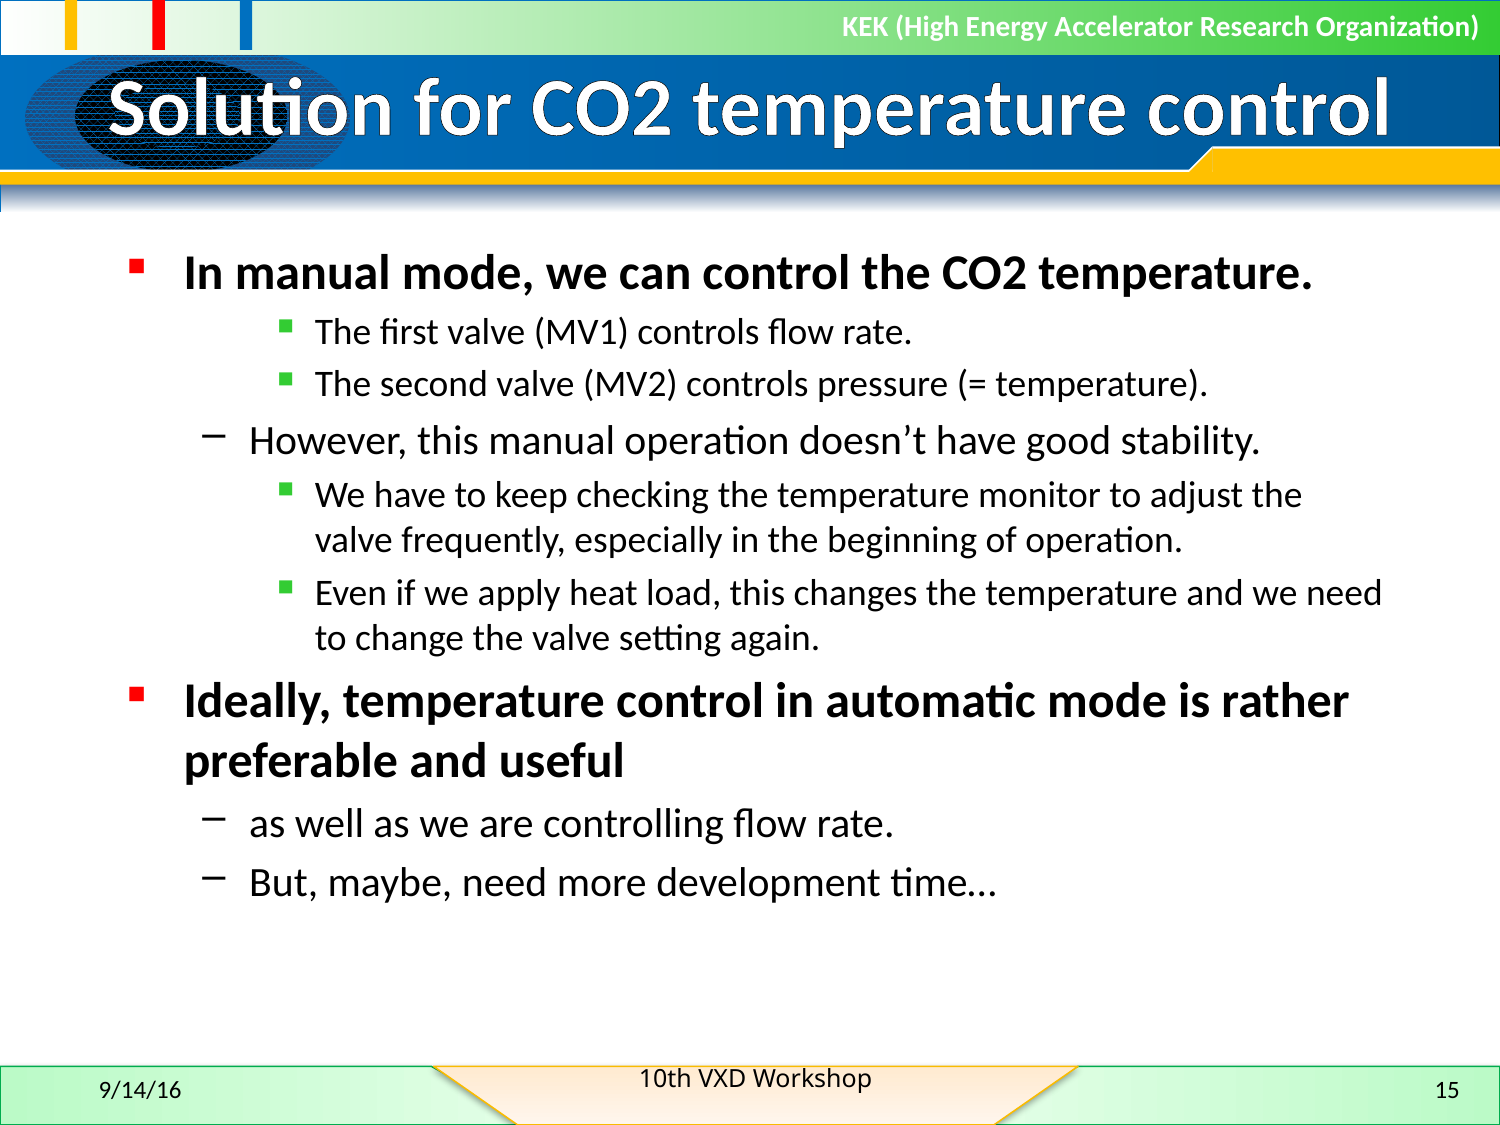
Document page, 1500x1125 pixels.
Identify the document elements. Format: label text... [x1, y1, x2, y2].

footer 10th VXD Workshop [445, 1054, 1067, 1114]
title Solution for CO2 temperature control [0, 54, 1500, 150]
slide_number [83, 1066, 434, 1111]
slide_number 15 [1124, 1066, 1476, 1111]
list In manual mode, we can control the CO2 temperature. The first valve (MV1) controls flow rate. The second valve (MV2) controls pressure (= temperature). However, this manual operation doesn’t have good stability. We have to keep checking the temperature monitor to adjust the valve frequently, especially in the beginning of operation. Even if we apply heat load, this changes the temperature and we need to change the valve setting again. Ideally, temperature control in automatic mode is rather preferable and useful as well as we are controlling flow rate. But, maybe, need more development time… [111, 231, 1400, 1036]
